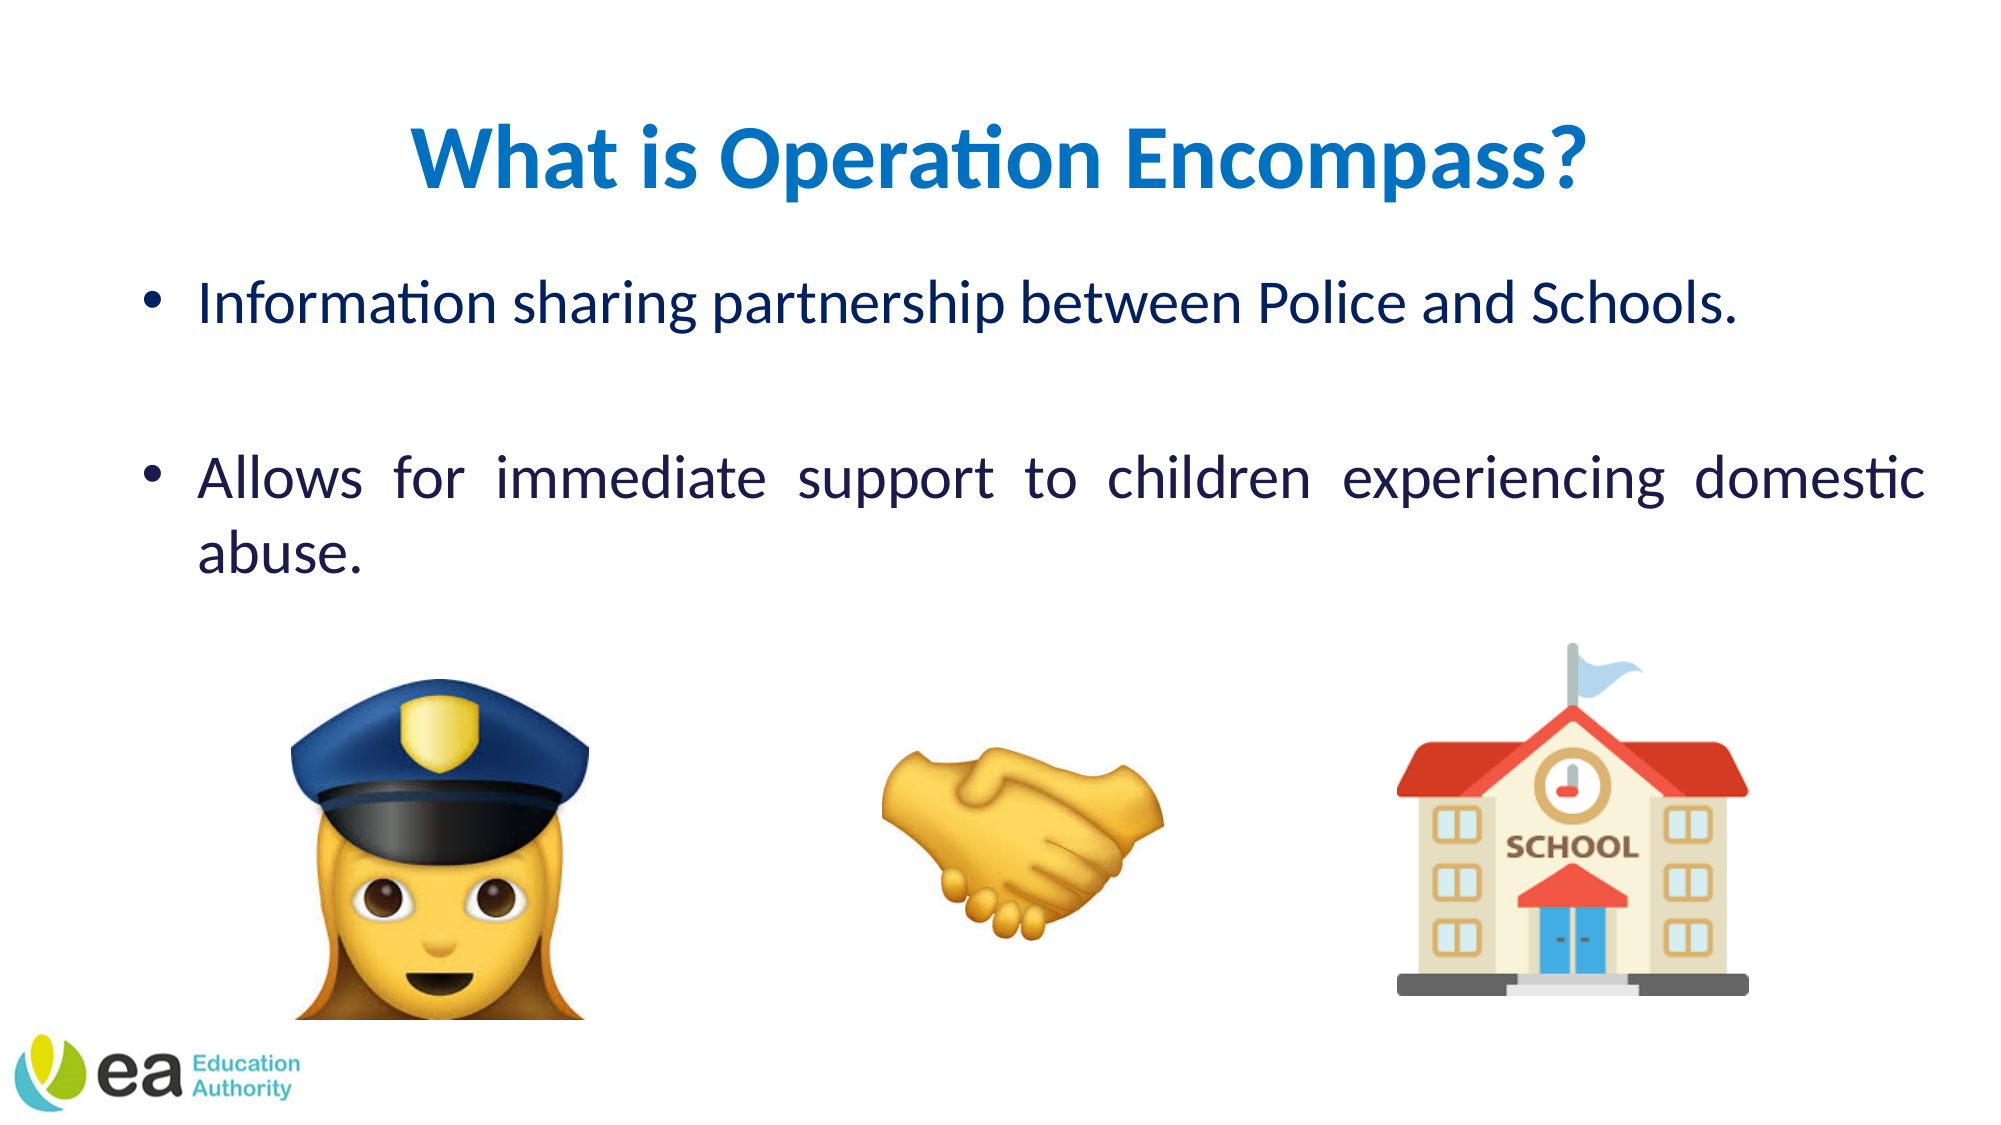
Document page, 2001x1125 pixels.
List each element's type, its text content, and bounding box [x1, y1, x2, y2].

list Information sharing partnership between Police and Schools. Allows for immediate support to children experiencing domestic abuse. [126, 160, 1944, 693]
title What is Operation Encompass? [338, 113, 1664, 160]
picture [0, 679, 589, 1125]
picture [1396, 643, 1749, 996]
picture [881, 747, 1165, 941]
